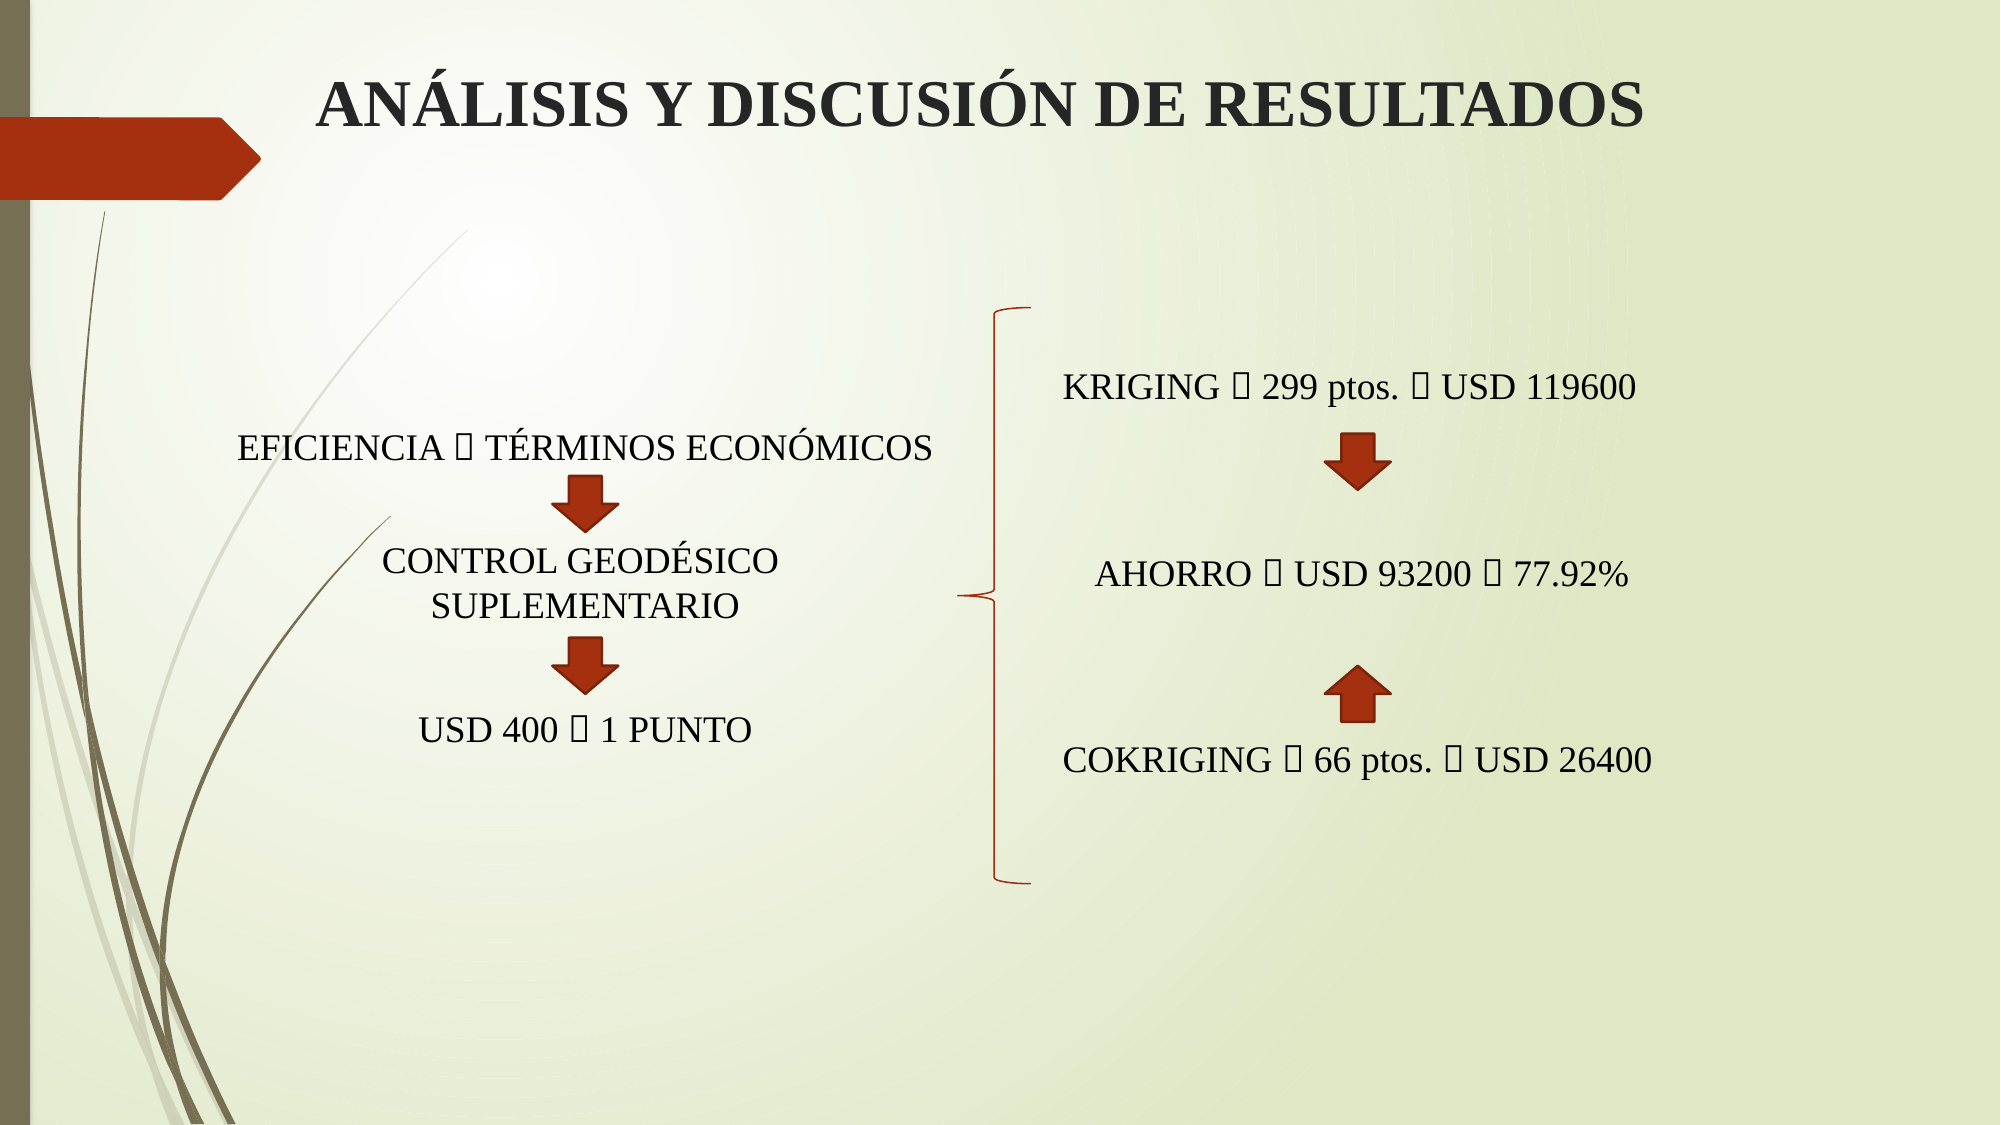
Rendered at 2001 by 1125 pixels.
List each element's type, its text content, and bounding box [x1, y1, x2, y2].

text_box [551, 636, 620, 695]
text_box KRIGING  299 ptos.  USD 119600 [1047, 354, 1652, 415]
text_box USD 400  1 PUNTO [403, 697, 768, 758]
text_box [957, 306, 1032, 885]
title ANÁLISIS Y DISCUSIÓN DE RESULTADOS [300, 51, 1763, 167]
text_box AHORRO  USD 93200  77.92% [1079, 541, 1645, 602]
text_box COKRIGING  66 ptos.  USD 26400 [1047, 727, 1668, 788]
text_box [551, 474, 620, 528]
text_box EFICIENCIA  TÉRMINOS ECONÓMICOS [222, 415, 949, 476]
text_box [1323, 664, 1392, 724]
text_box CONTROL GEODÉSICO SUPLEMENTARIO [366, 528, 804, 634]
text_box [1323, 432, 1392, 491]
